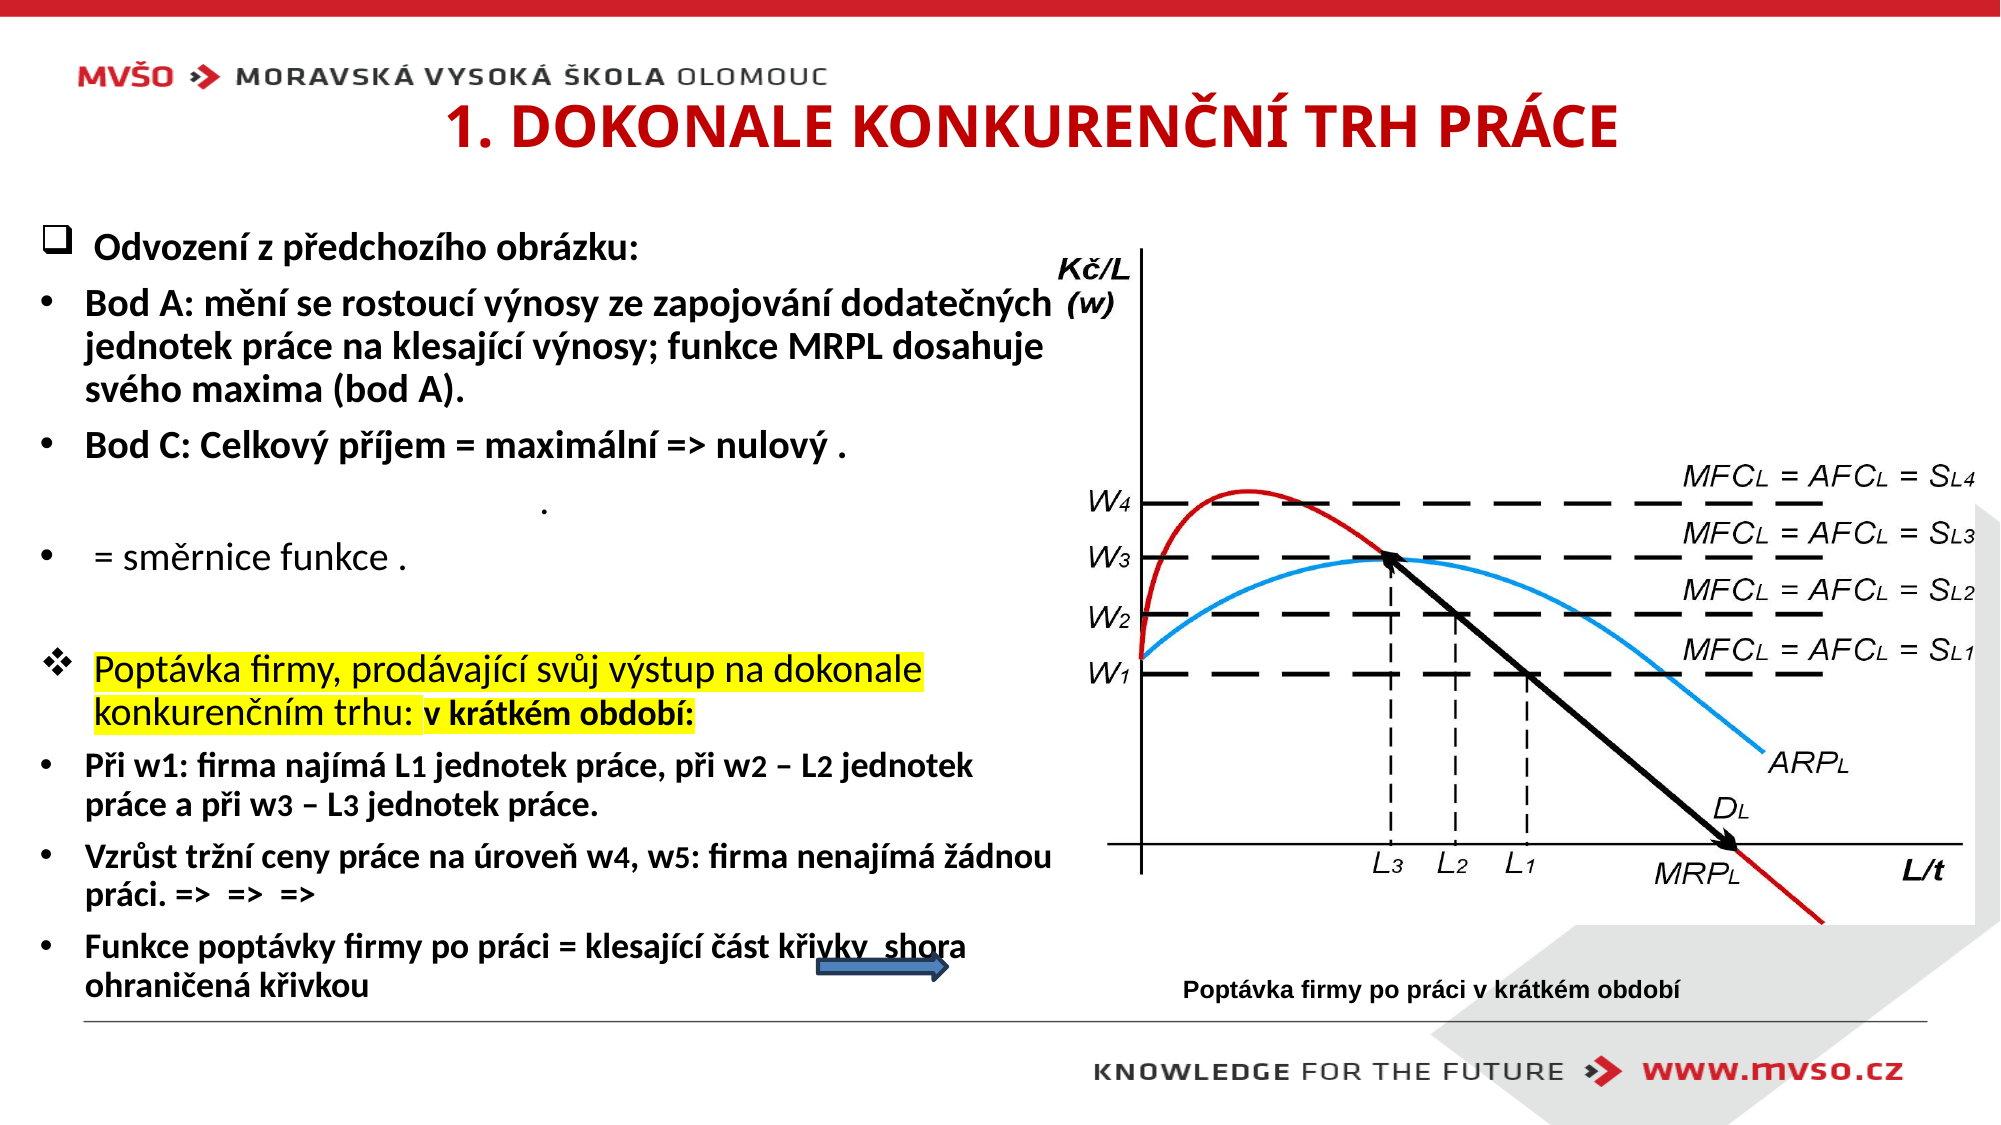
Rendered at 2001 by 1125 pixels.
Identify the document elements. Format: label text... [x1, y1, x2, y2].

text_box [815, 951, 950, 983]
text_box Poptávka firmy po práci v krátkém období [1168, 953, 1911, 1014]
picture [0, 0, 2001, 1125]
text_box 1. DOKONALE KONKURENČNÍ TRH PRÁCE [357, 30, 1708, 219]
